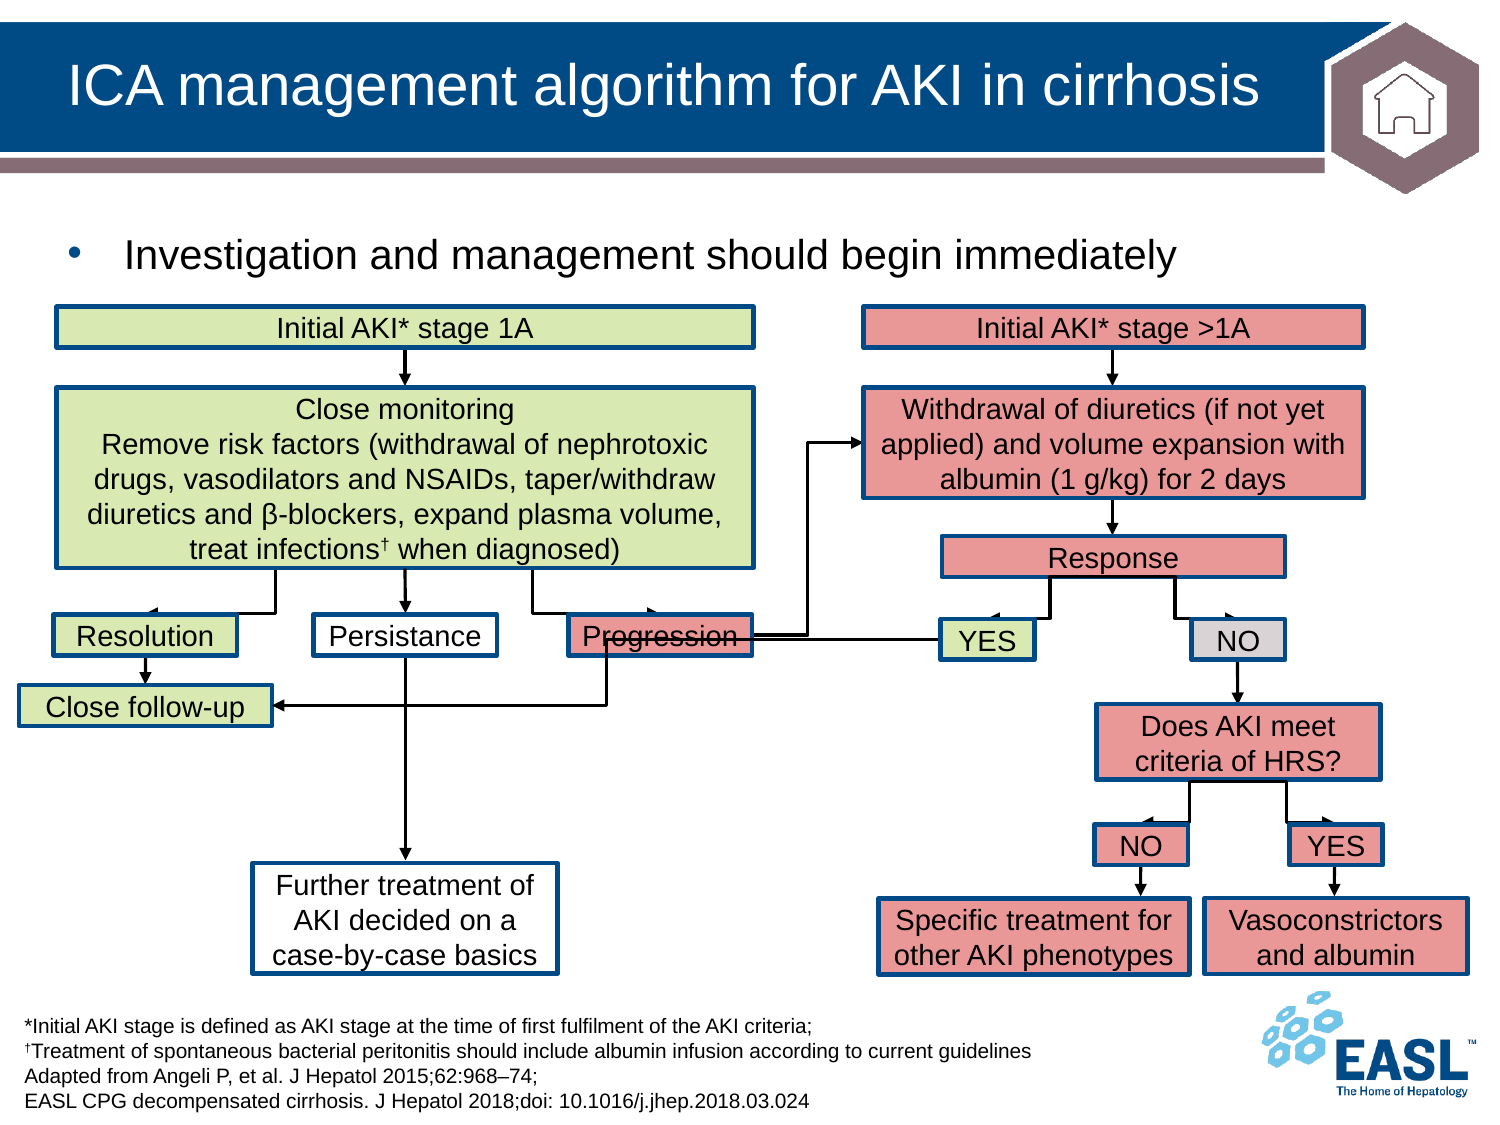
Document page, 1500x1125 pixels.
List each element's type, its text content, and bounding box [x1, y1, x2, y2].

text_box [271, 576, 1094, 706]
title ICA management algorithm for AKI in cirrhosis [52, 23, 1306, 150]
list *Initial AKI stage is defined as AKI stage at the time of first fulfilment of the AKI criteria; †Treatment of spontaneous bacterial peritonitis should include albumin infusion according to current guidelines Adapted from Angeli P, et al. J Hepatol 2015;62:968–74; EASL CPG decompensated cirrhosis. J Hepatol 2018;doi: 10.1016/j.jhep.2018.03.024 [0, 1062, 1235, 1125]
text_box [18, 306, 1364, 976]
picture [1257, 987, 1479, 1100]
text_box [1204, 781, 1468, 975]
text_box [1096, 576, 1381, 779]
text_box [878, 781, 1202, 976]
list Investigation and management should begin immediately [52, 219, 1448, 779]
picture [0, 22, 1479, 194]
